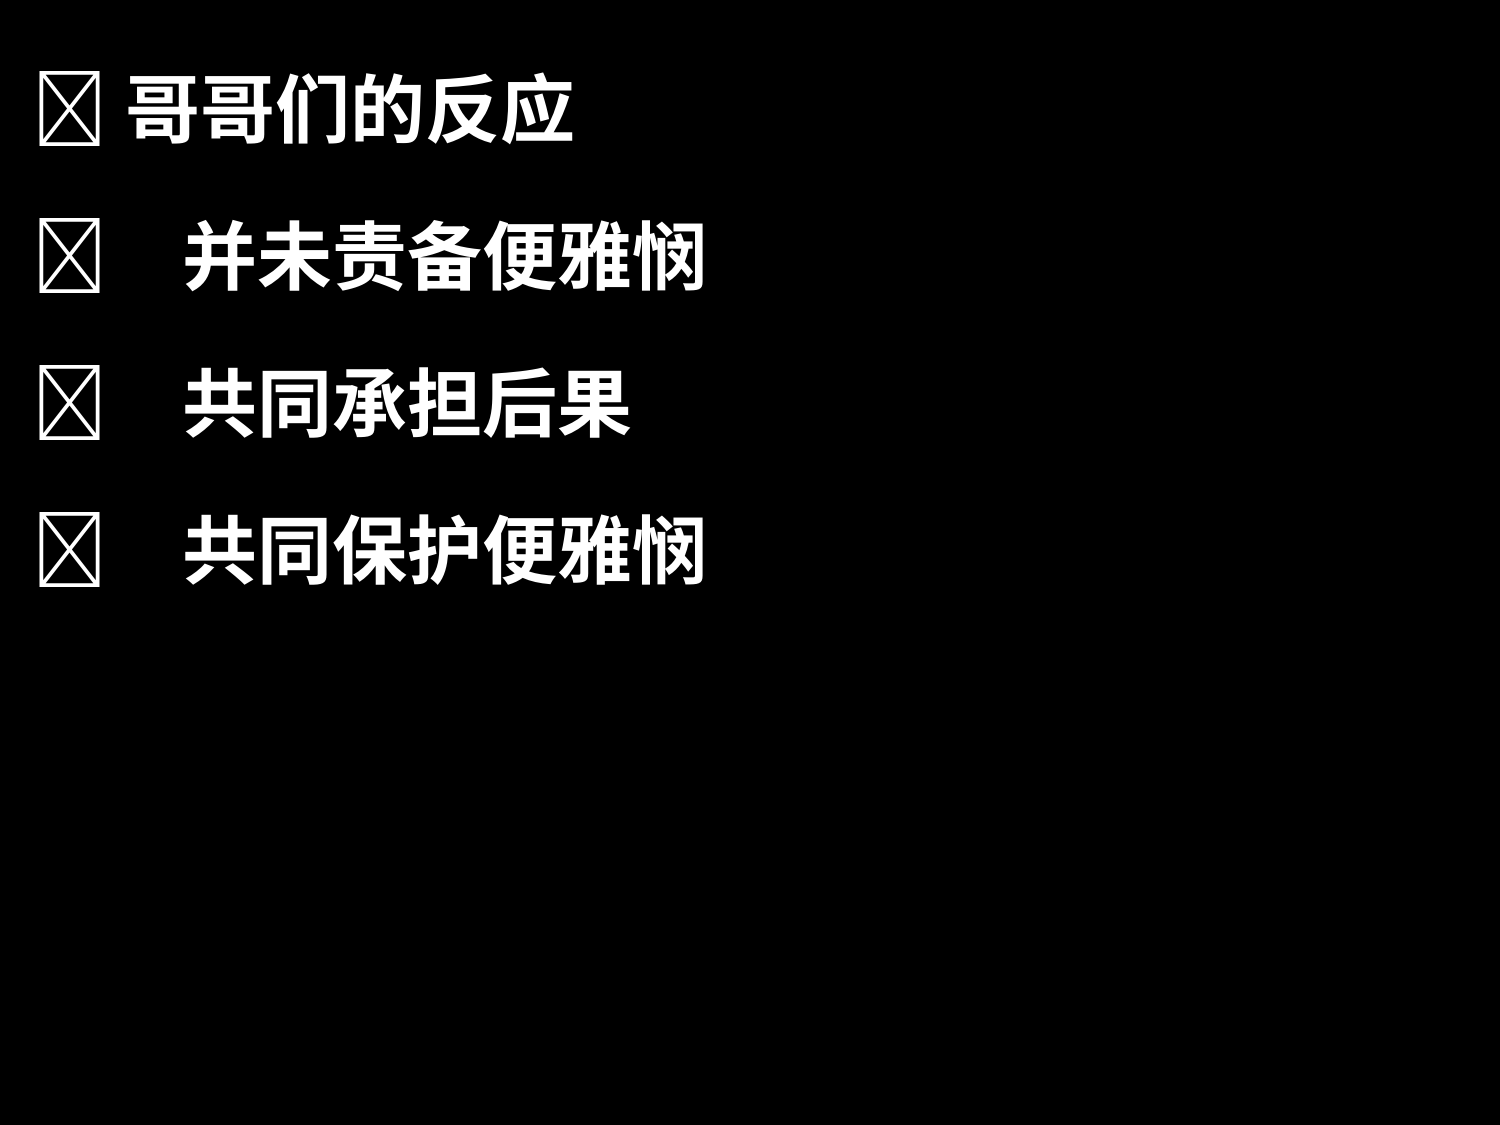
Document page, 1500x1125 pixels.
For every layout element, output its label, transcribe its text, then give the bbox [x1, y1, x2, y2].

list 哥哥们的反应  并未责备便雅悯  共同承担后果  共同保护便雅悯 [17, 19, 1483, 1106]
